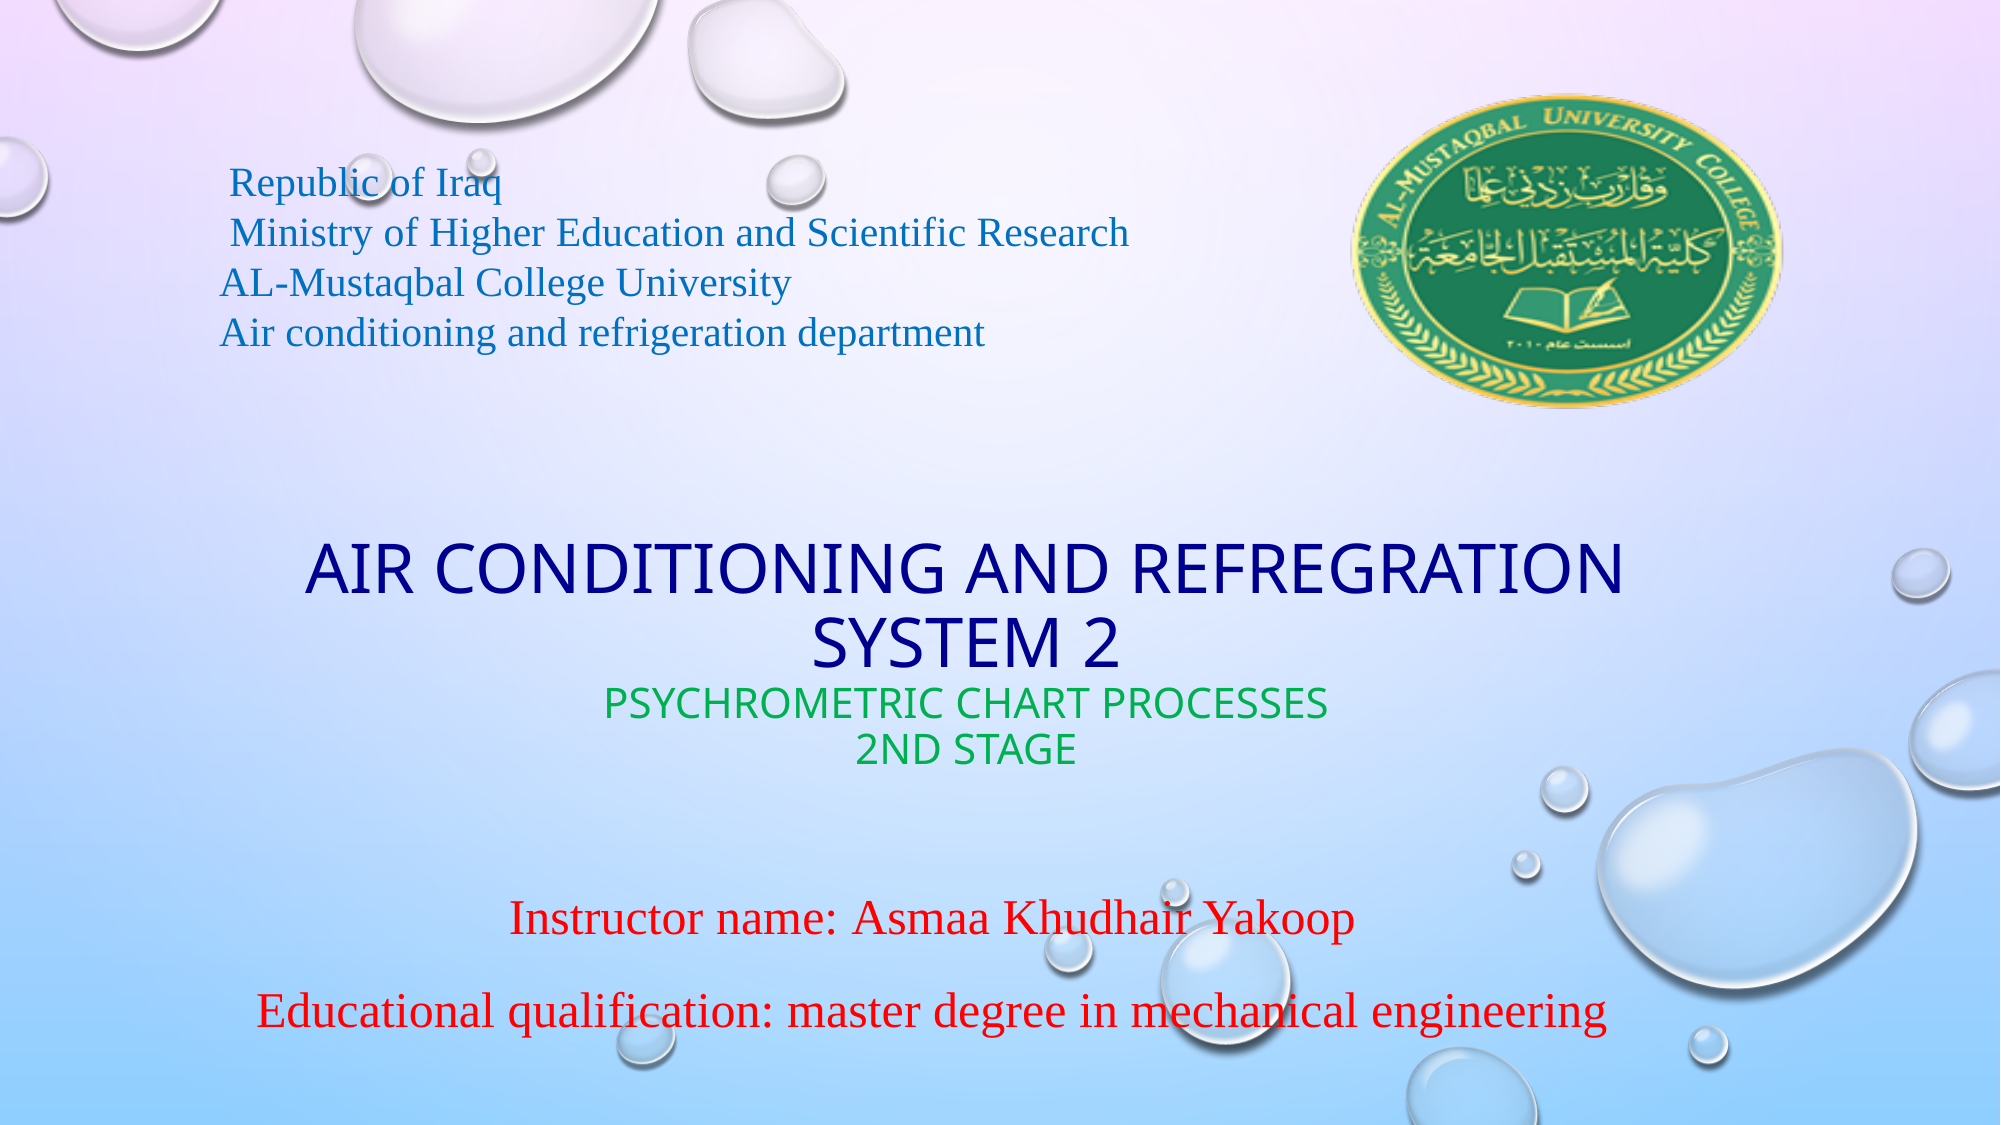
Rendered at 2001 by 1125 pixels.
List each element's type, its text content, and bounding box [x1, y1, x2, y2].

title air conditioning and refregration system 2 Psychrometric chart processes 2nd stage [219, 448, 1714, 781]
text_box Republic of Iraq Ministry of Higher Education and Scientific Research AL-Mustaqbal College University Air conditioning and refrigeration department [204, 147, 1205, 363]
subtitle Instructor name: Asmaa Khudhair Yakoop Educational qualification: master degree in mechanical engineering [219, 865, 1646, 1091]
picture [0, 0, 2000, 1125]
